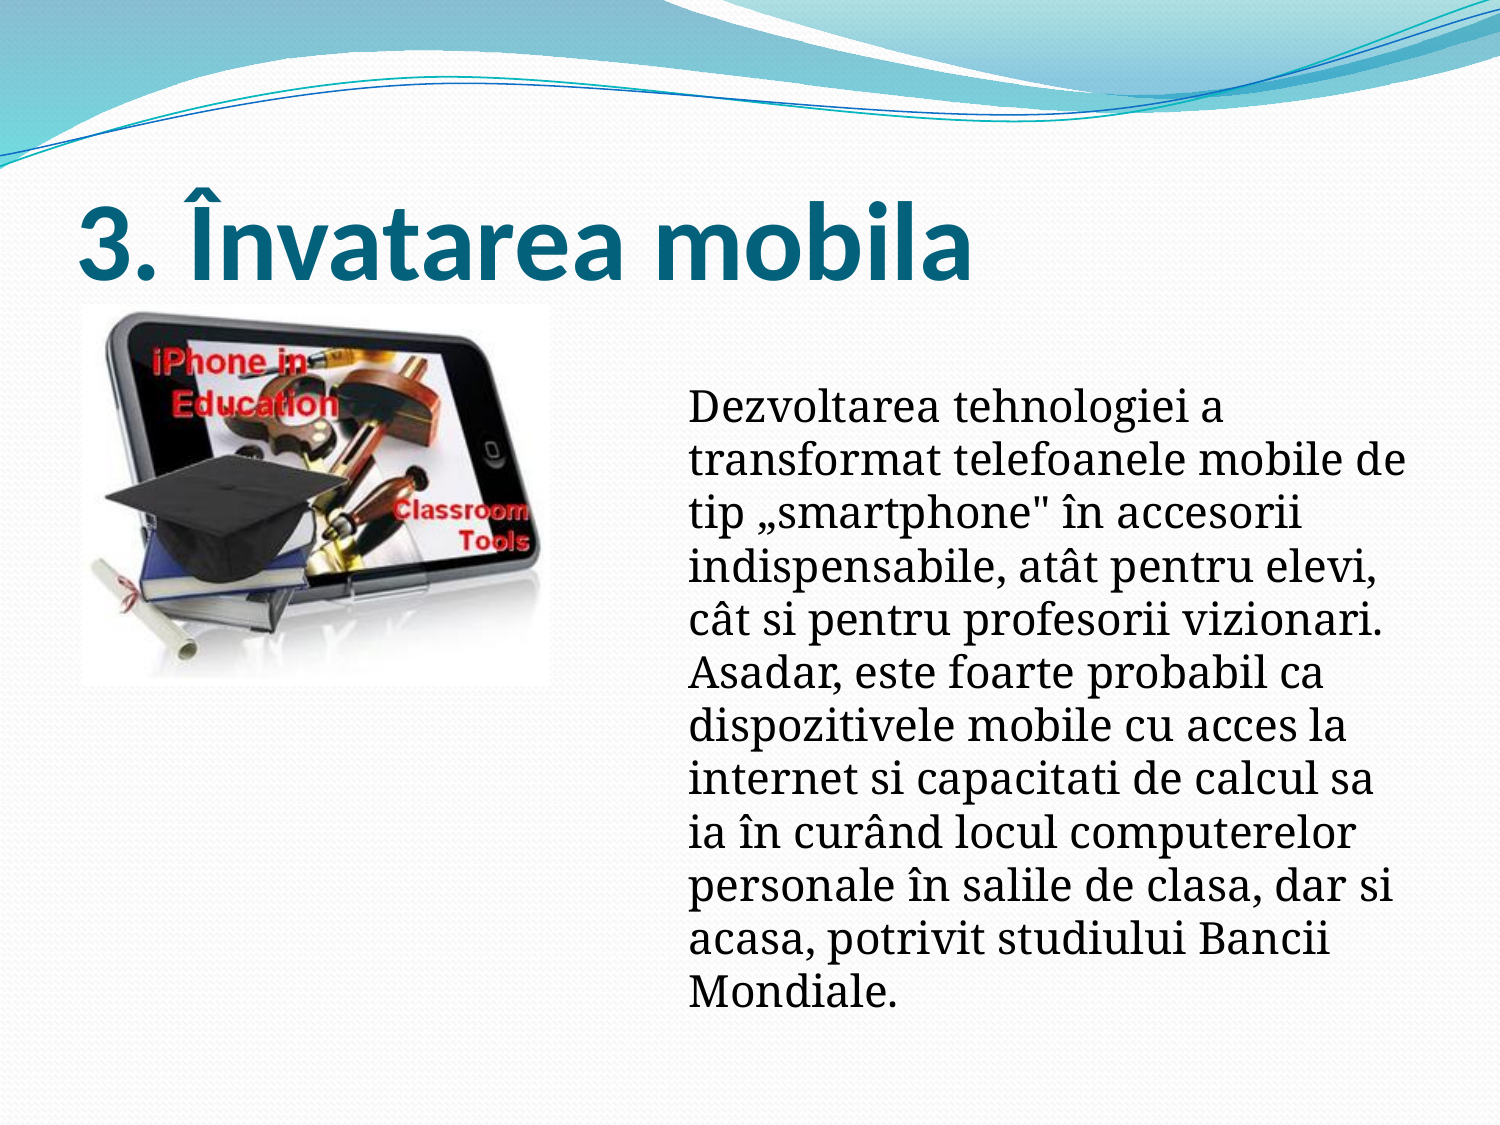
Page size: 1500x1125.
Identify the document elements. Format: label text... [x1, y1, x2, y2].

list Dezvoltarea tehnologiei a transformat telefoanele mobile de tip „smartphone" în accesorii indispensabile, atât pentru elevi, cât si pentru profesorii vizionari. Asadar, este foarte probabil ca dispozitivele mobile cu acces la internet si capacitati de calcul sa ia în curând locul computerelor personale în salile de clasa, dar si acasa, potrivit studiului Bancii Mondiale. [632, 317, 1425, 1038]
title 3. Învatarea mobila [75, 115, 1425, 303]
picture [81, 304, 550, 687]
